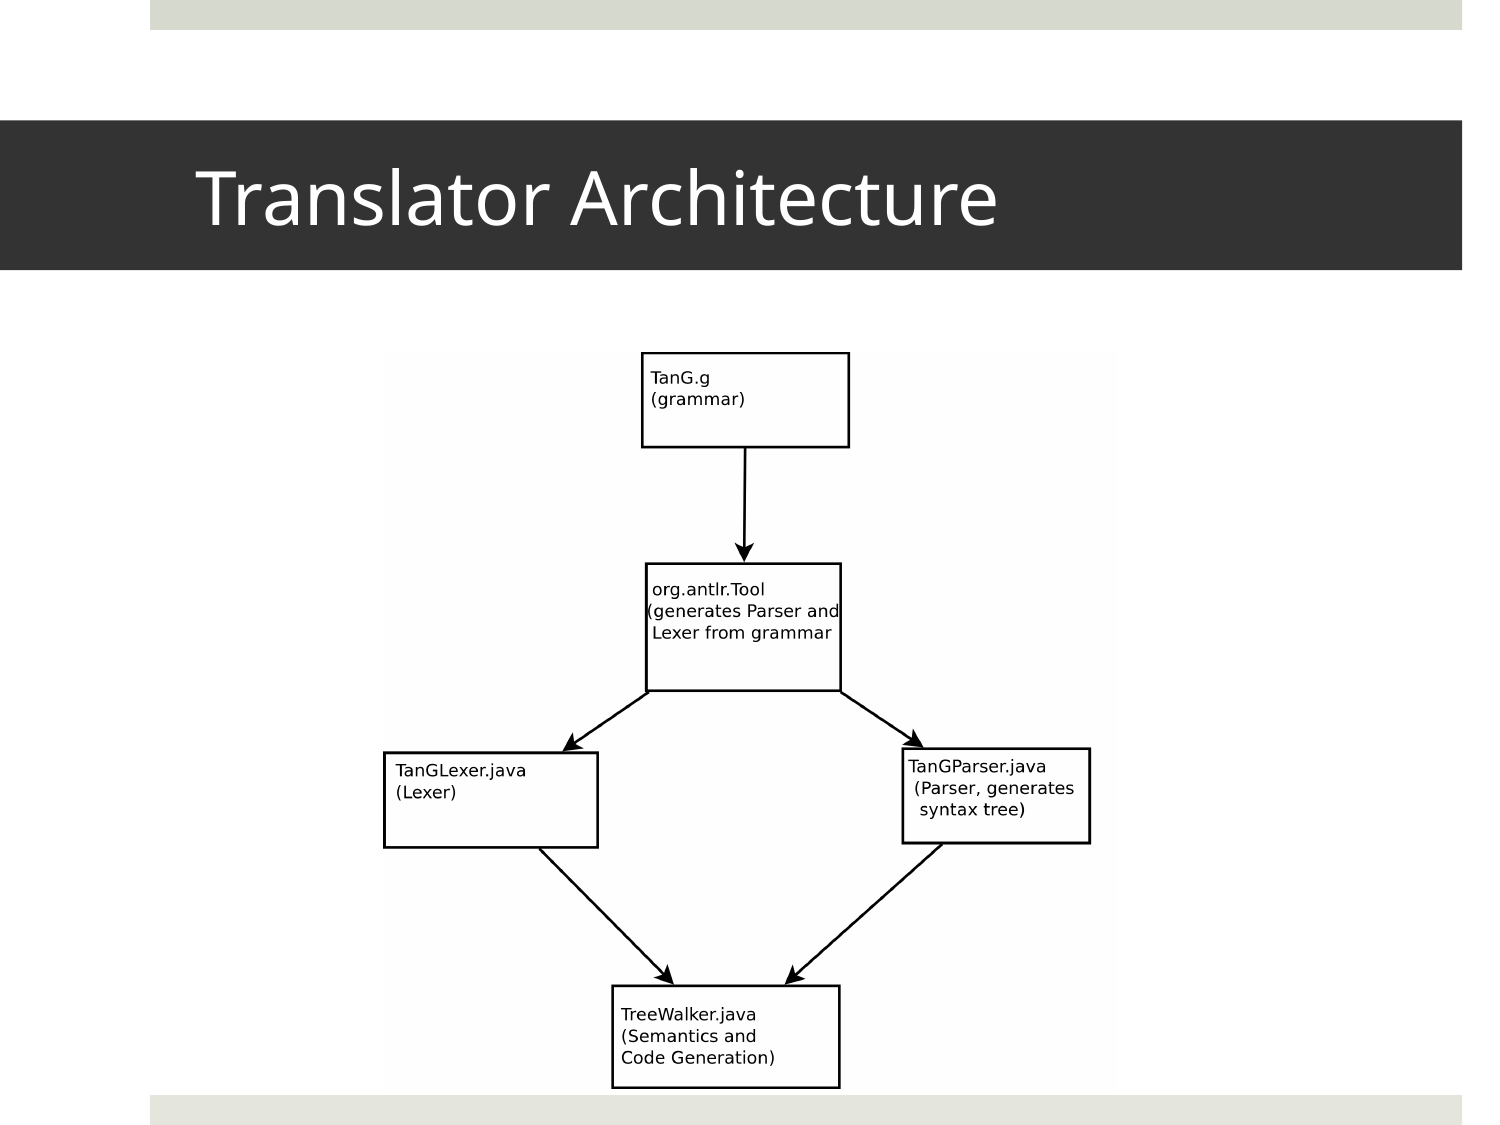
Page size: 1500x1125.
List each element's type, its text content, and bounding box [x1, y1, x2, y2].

picture [382, 350, 1118, 1093]
title Translator Architecture [0, 120, 1463, 271]
